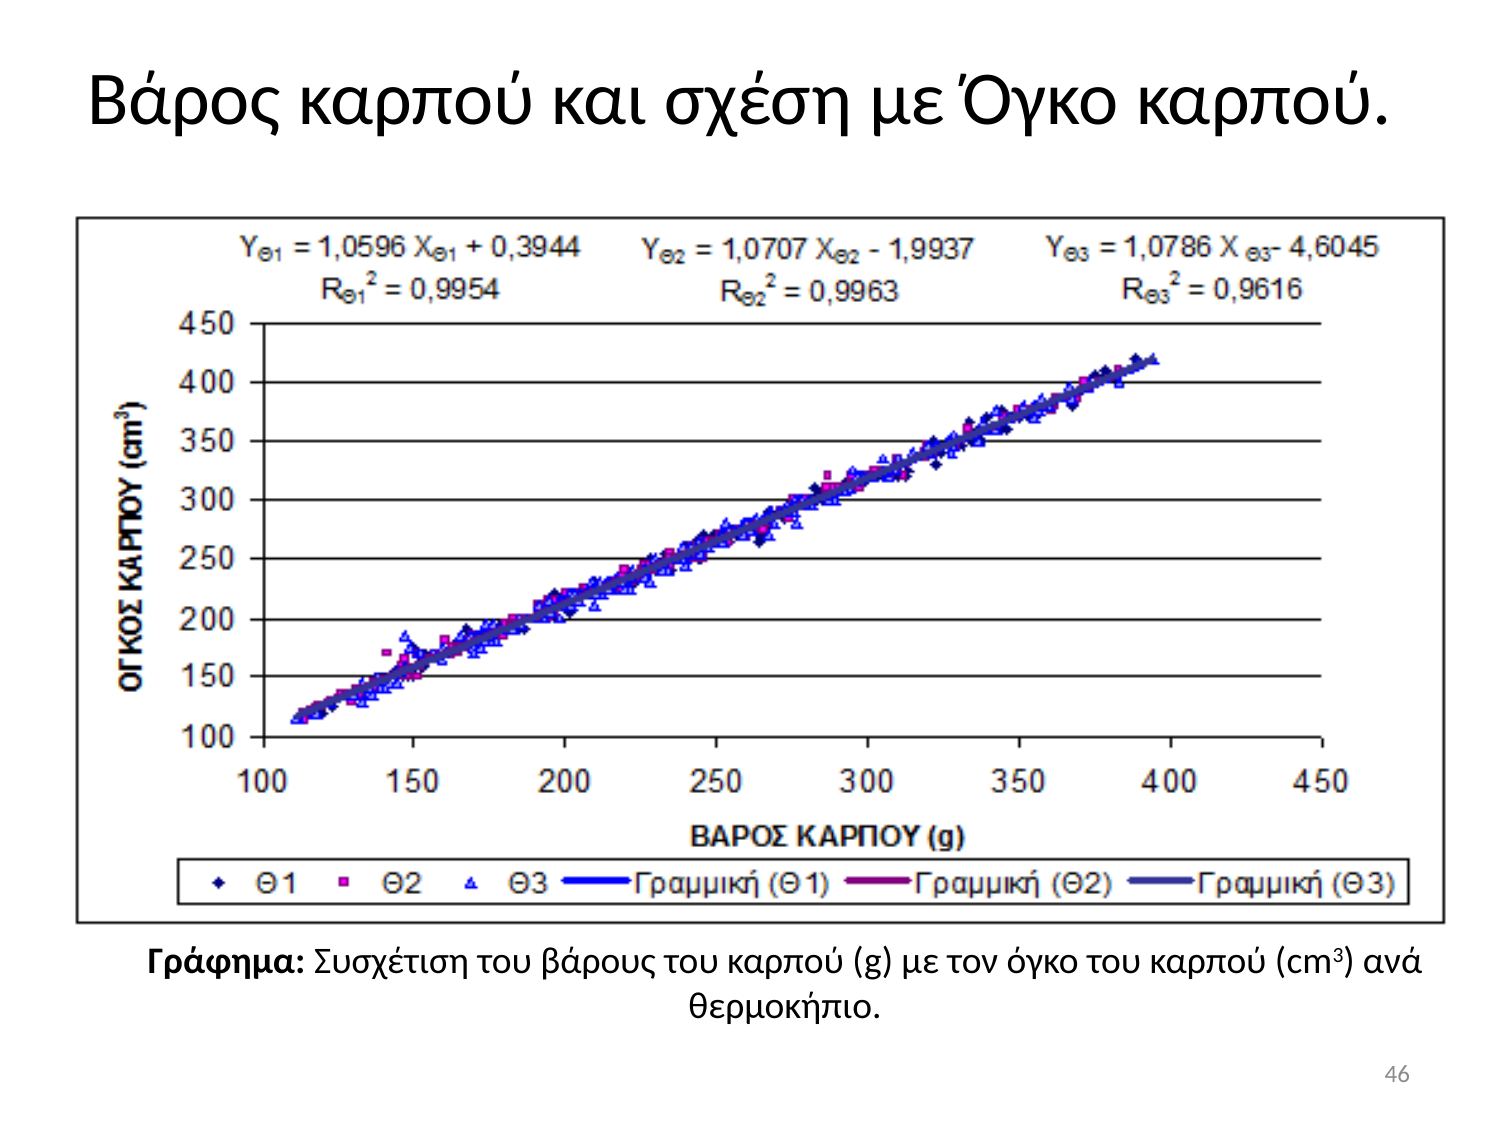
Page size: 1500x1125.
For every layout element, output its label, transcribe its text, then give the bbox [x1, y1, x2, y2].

slide_number 46 [1074, 1059, 1425, 1103]
list Γράφημα: Συσχέτιση του βάρους του καρπού (g) με τον όγκο του καρπού (cm3) ανά θερμοκήπιο. [110, 948, 1461, 1059]
picture [64, 207, 1461, 941]
title Βάρος καρπού και σχέση με Όγκο καρπού. [64, 0, 1415, 188]
